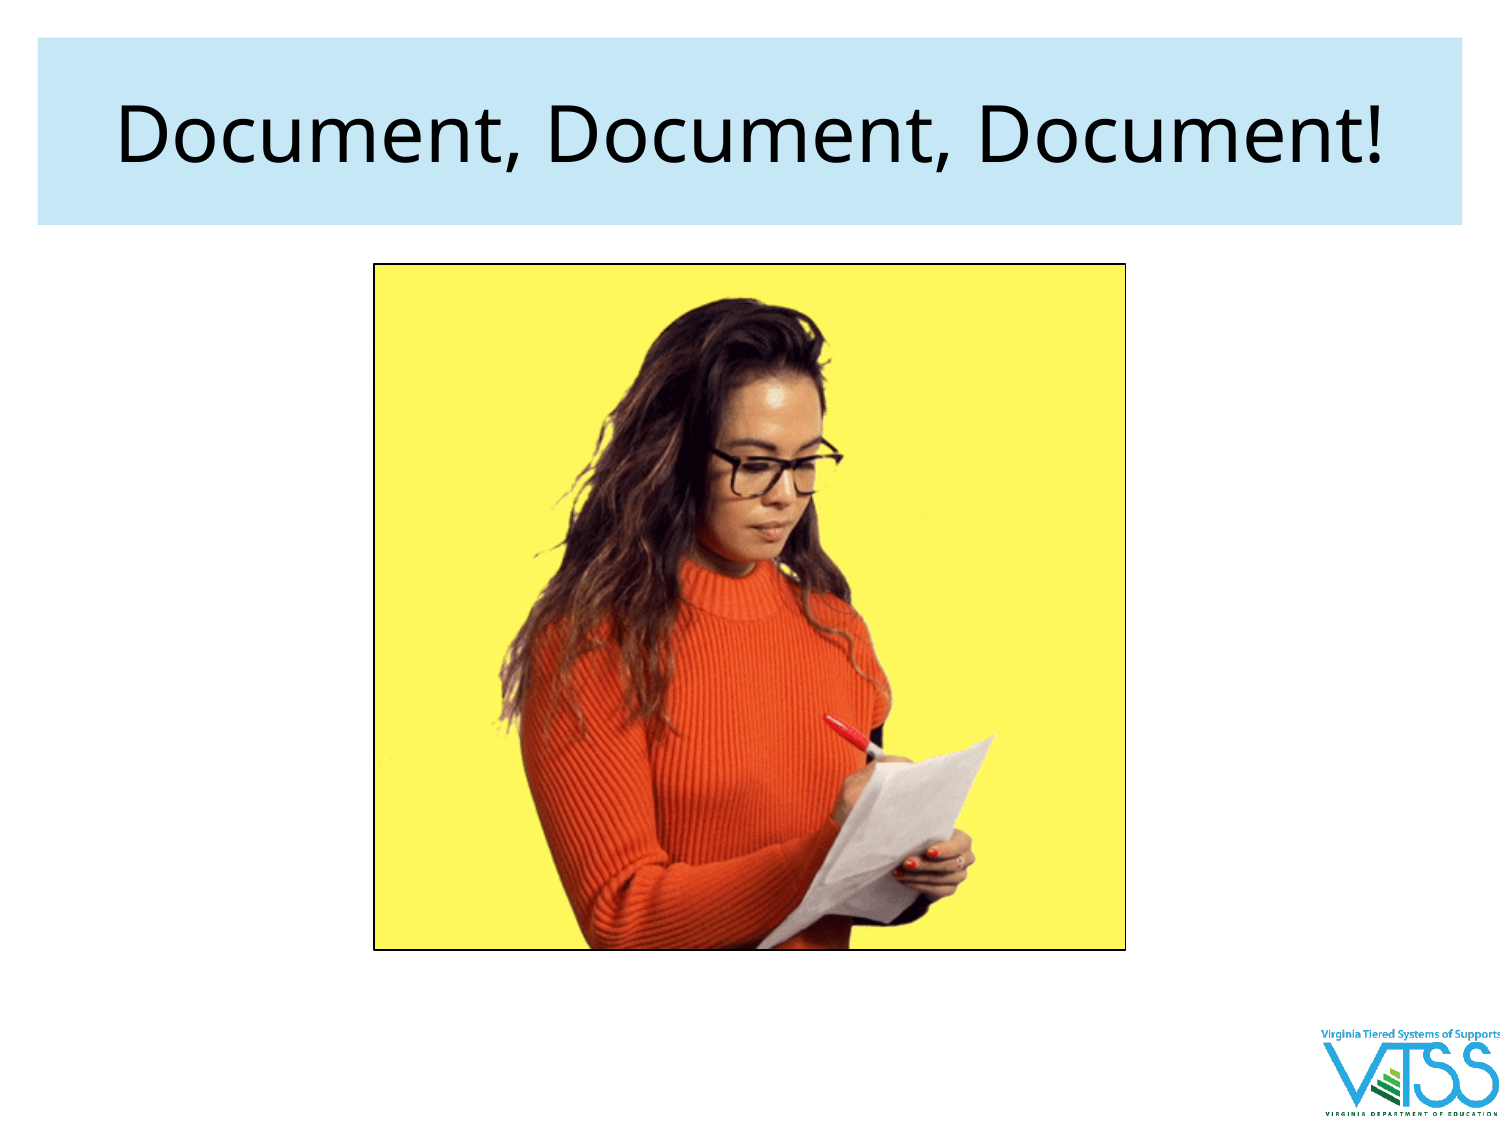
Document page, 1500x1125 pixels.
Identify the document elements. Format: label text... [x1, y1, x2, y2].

title Document, Document, Document! [37, 37, 1463, 225]
picture [374, 264, 1126, 950]
picture [1321, 1029, 1500, 1116]
